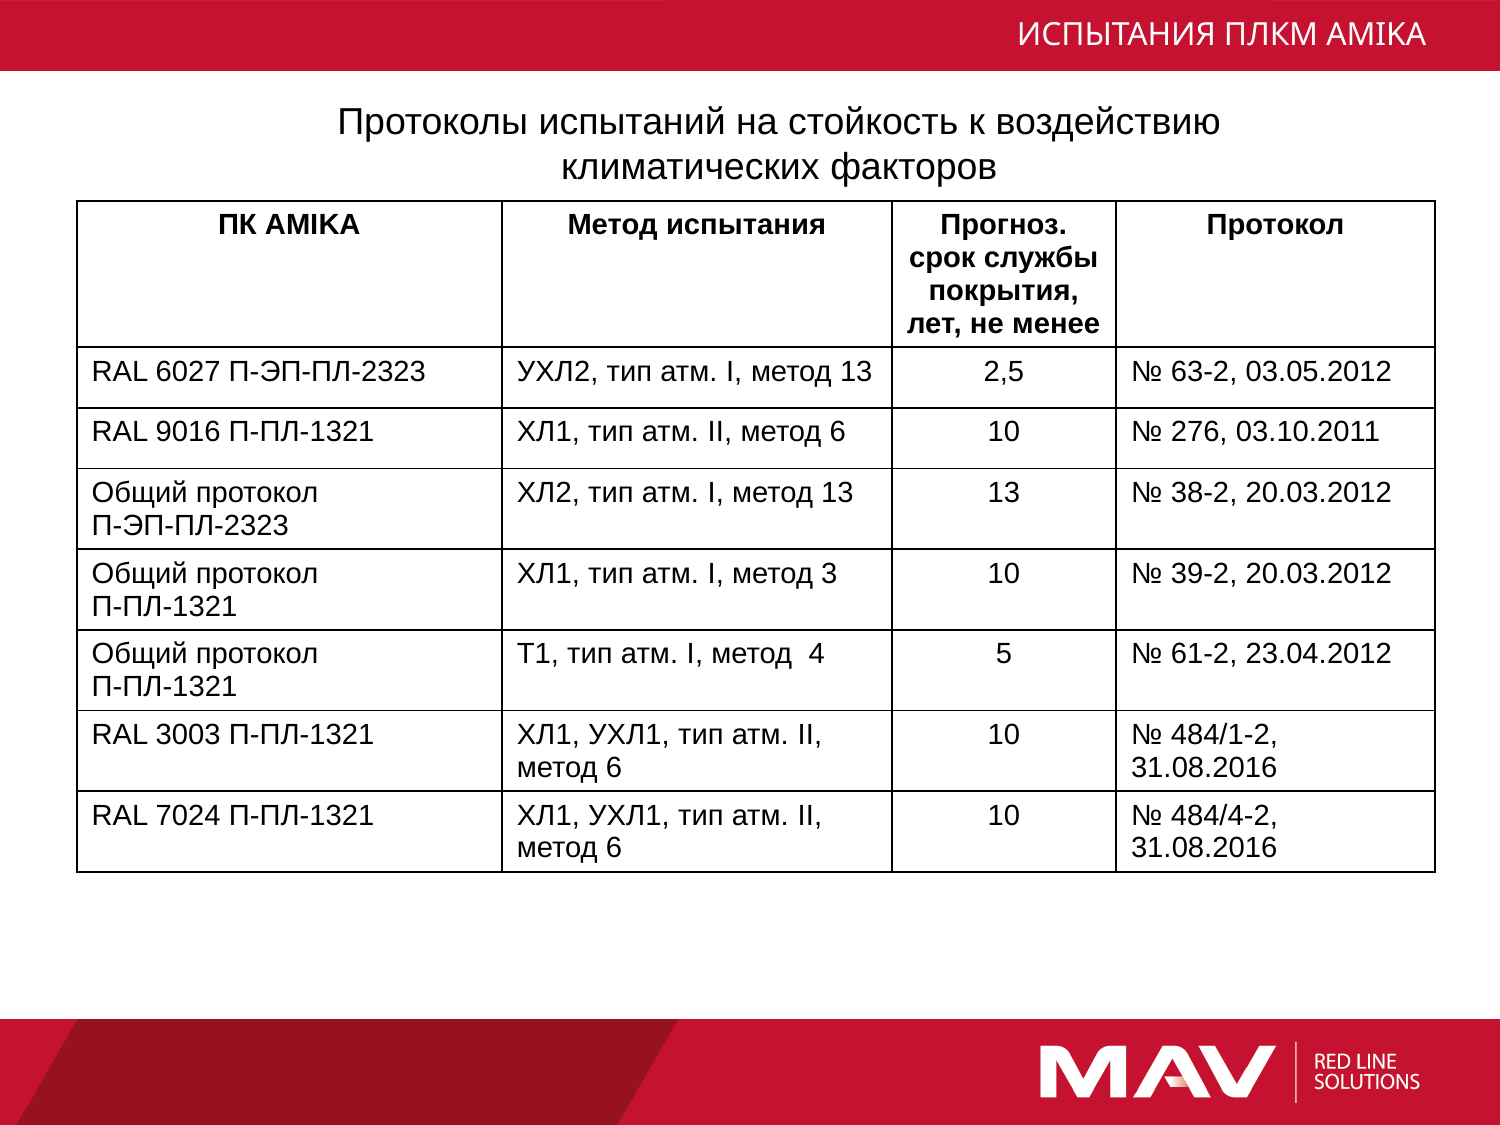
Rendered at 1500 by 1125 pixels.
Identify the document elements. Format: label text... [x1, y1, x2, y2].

table_cell 10 [893, 550, 1115, 629]
table_cell Общий протокол П-ПЛ-1321 [78, 550, 501, 629]
table_cell 2,5 [893, 348, 1115, 407]
table_cell RAL 3003 П-ПЛ-1321 [78, 711, 501, 790]
table_cell ХЛ1, УХЛ1, тип атм. II, метод 6 [503, 711, 891, 790]
table_cell Общий протокол П-ЭП-ПЛ-2323 [78, 469, 501, 548]
table_cell 13 [893, 469, 1115, 548]
table_cell RAL 9016 П-ПЛ-1321 [78, 409, 501, 468]
table_cell № 484/4-2, 31.08.2016 [1117, 792, 1434, 871]
table_cell Т1, тип атм. I, метод 4 [503, 631, 891, 710]
table_cell 10 [893, 711, 1115, 790]
table_cell Общий протокол П-ПЛ-1321 [78, 631, 501, 710]
table_cell 10 [893, 792, 1115, 871]
table_cell RAL 6027 П-ЭП-ПЛ-2323 [78, 348, 501, 407]
table_cell RAL 7024 П-ПЛ-1321 [78, 792, 501, 871]
table_cell 5 [893, 631, 1115, 710]
table_cell № 38-2, 20.03.2012 [1117, 469, 1434, 548]
title ИСПЫТАНИЯ ПЛКМ AMIKA [129, 5, 1441, 59]
table_cell УХЛ2, тип атм. I, метод 13 [503, 348, 891, 407]
table_cell ХЛ1, тип атм. I, метод 3 [503, 550, 891, 629]
table_cell № 484/1-2, 31.08.2016 [1117, 711, 1434, 790]
picture [0, 1019, 1500, 1125]
table_header Метод испытания [503, 202, 891, 346]
table_cell ХЛ2, тип атм. I, метод 13 [503, 469, 891, 548]
table_cell ХЛ1, тип атм. II, метод 6 [503, 409, 891, 468]
table_cell № 63-2, 03.05.2012 [1117, 348, 1434, 407]
table_header Прогноз. срок службы покрытия, лет, не менее [893, 202, 1115, 346]
table_cell № 276, 03.10.2011 [1117, 409, 1434, 468]
picture [0, 0, 1500, 71]
table_header ПК AMIKA [78, 202, 501, 346]
table_cell № 39-2, 20.03.2012 [1117, 550, 1434, 629]
table_cell № 61-2, 23.04.2012 [1117, 631, 1434, 710]
table_header Протокол [1117, 202, 1434, 346]
table_cell ХЛ1, УХЛ1, тип атм. II, метод 6 [503, 792, 891, 871]
table_cell 10 [893, 409, 1115, 468]
text_box Протоколы испытаний на стойкость к воздействию климатических факторов [277, 89, 1282, 195]
